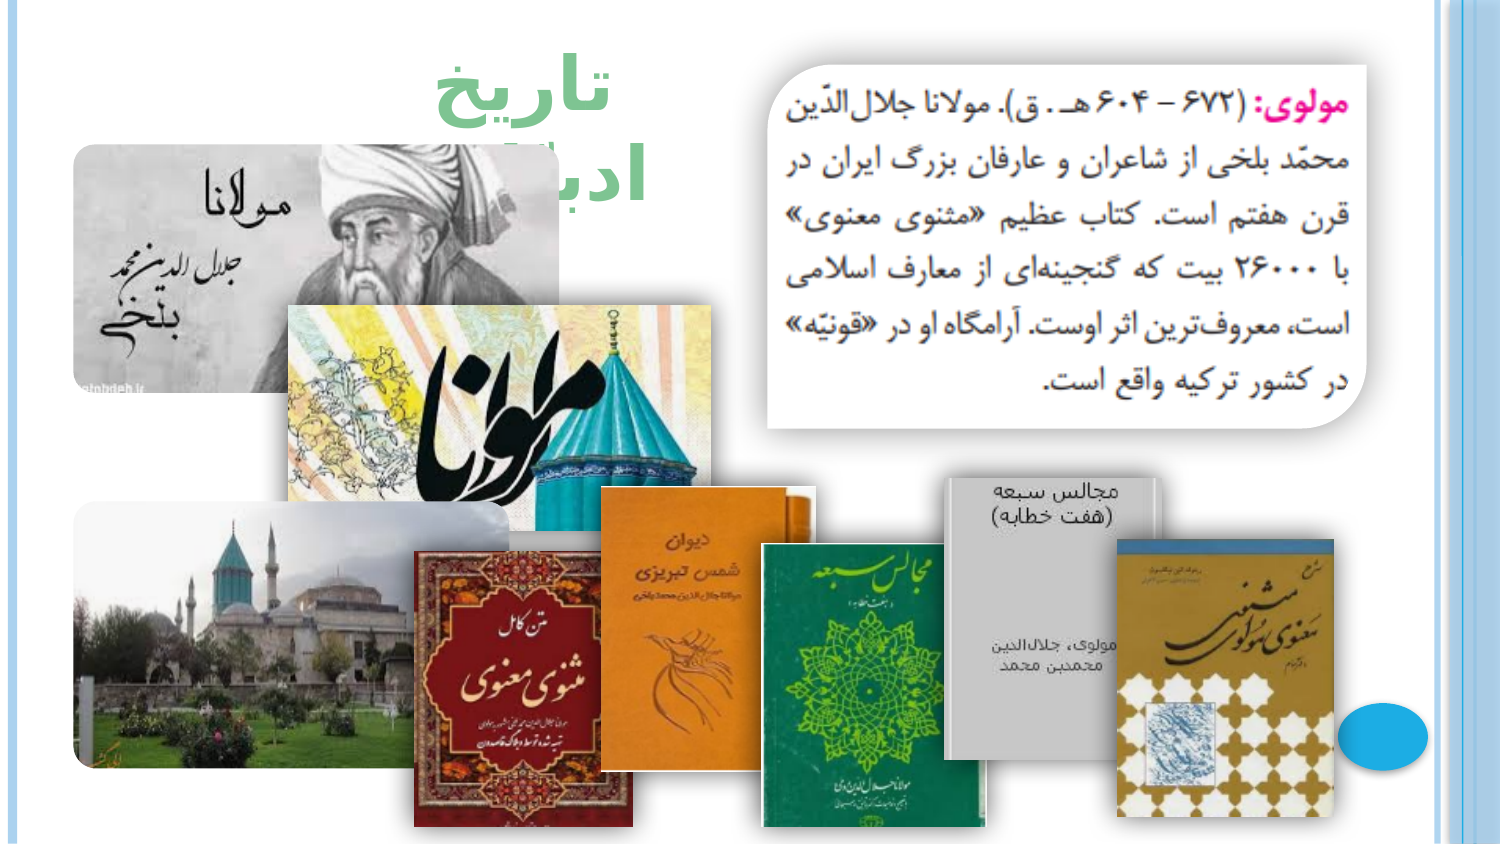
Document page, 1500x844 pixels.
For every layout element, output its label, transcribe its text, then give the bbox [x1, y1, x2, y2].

picture [72, 143, 1334, 827]
text_box تاریخ ادبیّات [345, 27, 702, 223]
picture [774, 71, 1360, 422]
